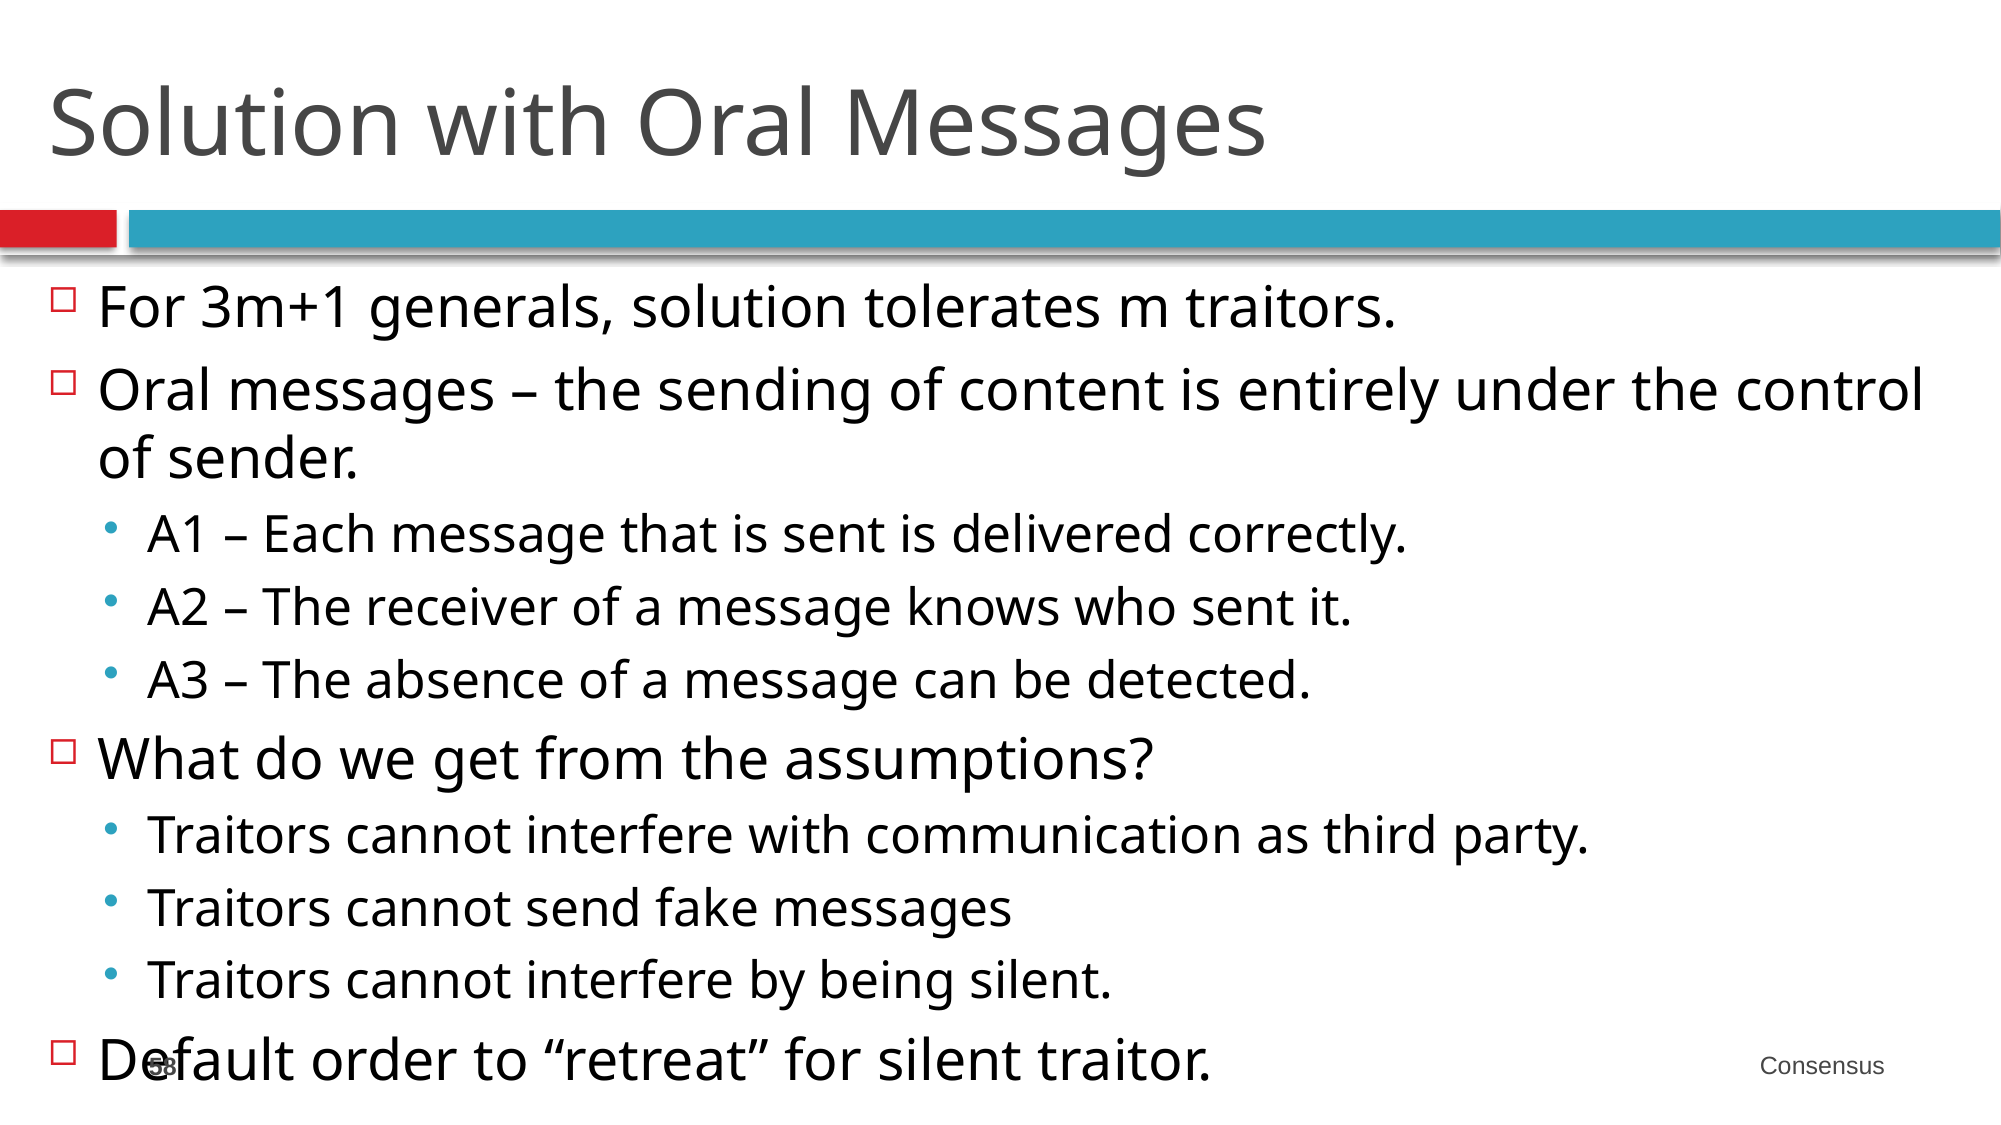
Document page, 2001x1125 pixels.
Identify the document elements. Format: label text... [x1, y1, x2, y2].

slide_number 58 [134, 1042, 568, 1103]
footer Consensus [1133, 1042, 1900, 1103]
title Solution with Oral Messages [33, 37, 1967, 200]
list For 3m+1 generals, solution tolerates m traitors. Oral messages – the sending of content is entirely under the control of sender. A1 – Each message that is sent is delivered correctly. A2 – The receiver of a message knows who sent it. A3 – The absence of a message can be detected. What do we get from the assumptions? Traitors cannot interfere with communication as third party. Traitors cannot send fake messages Traitors cannot interfere by being silent. Default order to “retreat” for silent traitor. [33, 262, 1967, 1100]
